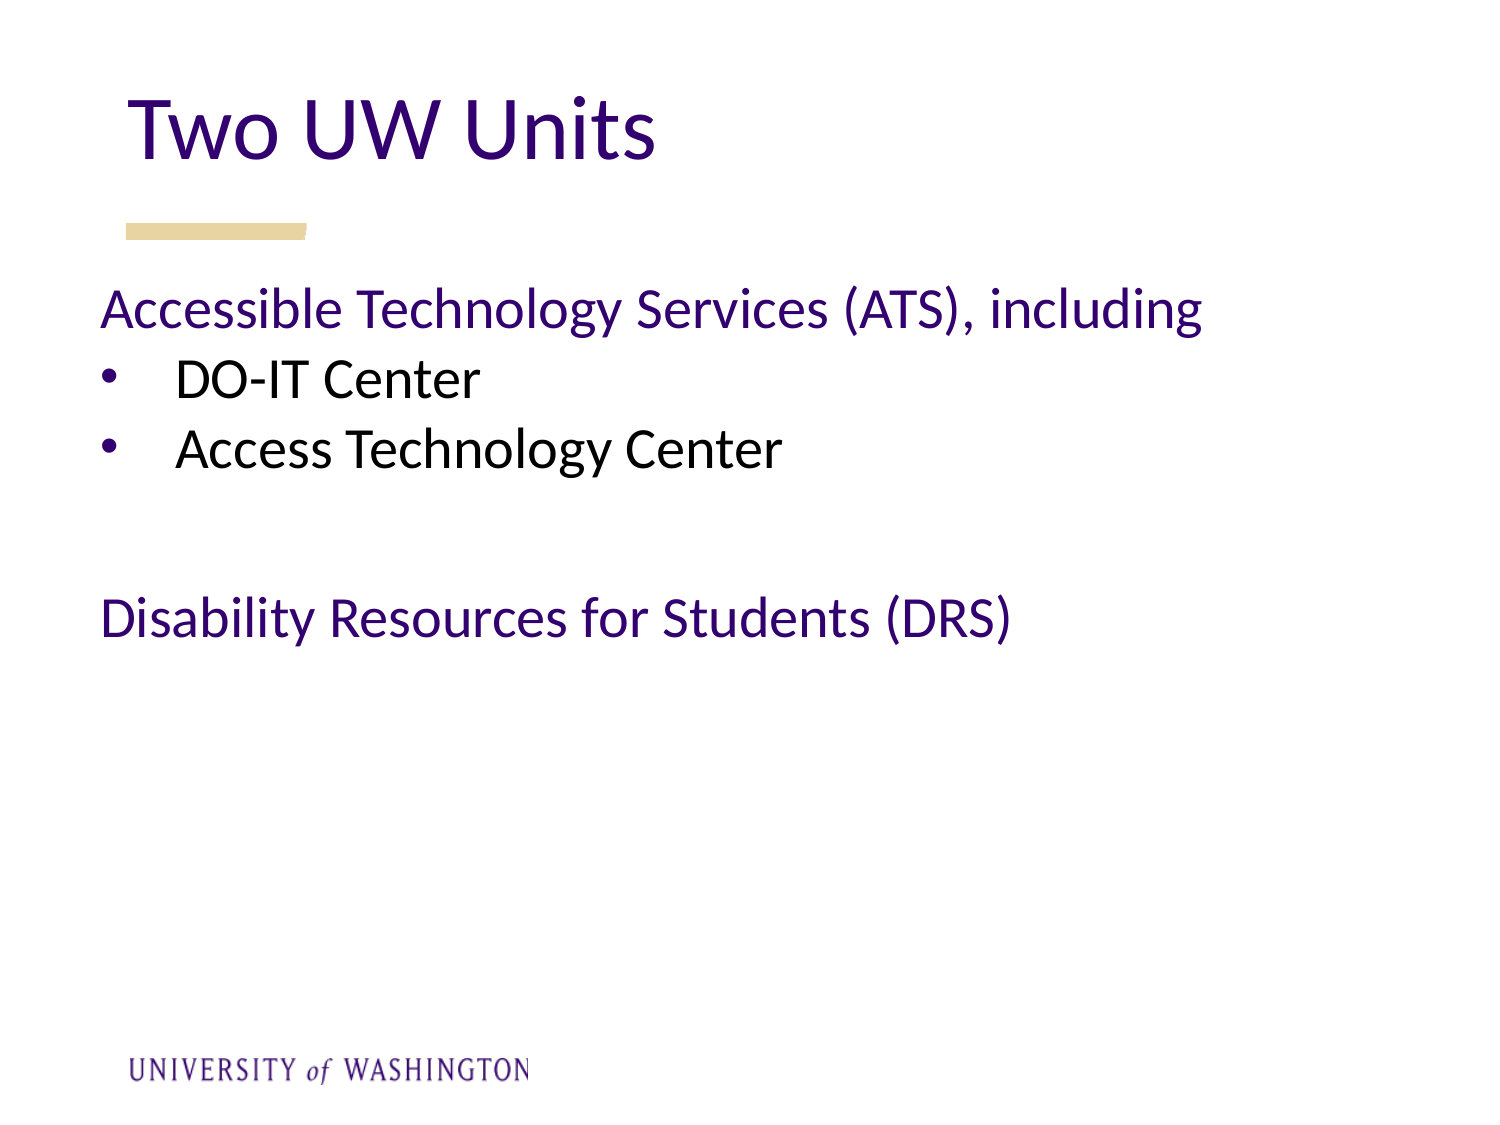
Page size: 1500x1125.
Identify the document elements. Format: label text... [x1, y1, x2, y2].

list Accessible Technology Services (ATS), including DO-IT Center Access Technology Center Disability Resources for Students (DRS) [37, 262, 1453, 944]
title Two UW Units [112, 60, 1463, 225]
